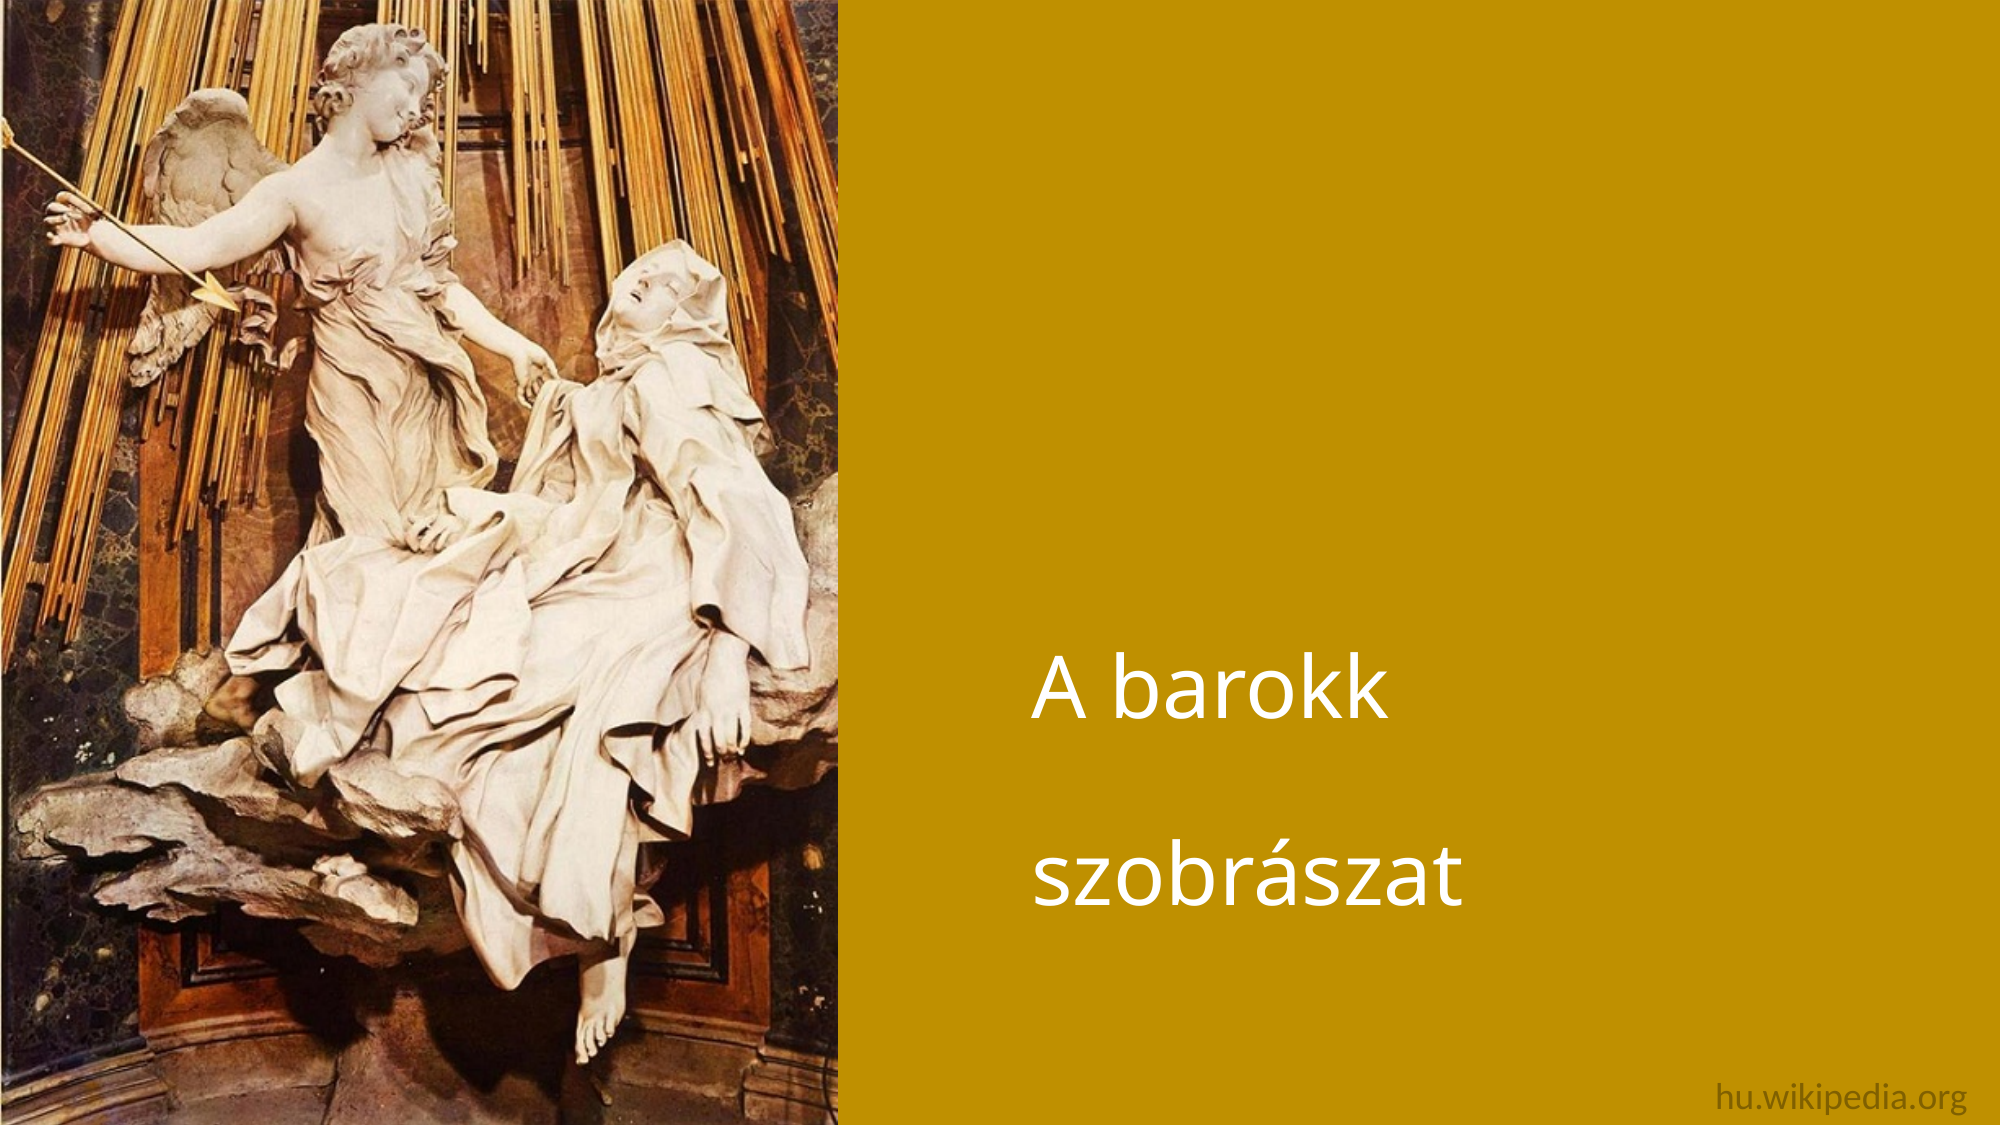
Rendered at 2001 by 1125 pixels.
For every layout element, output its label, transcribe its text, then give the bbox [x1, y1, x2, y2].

picture [0, 0, 838, 1125]
title A barokk szobrászat [1016, 633, 1817, 932]
text_box hu.wikipedia.org [1700, 1064, 1983, 1125]
